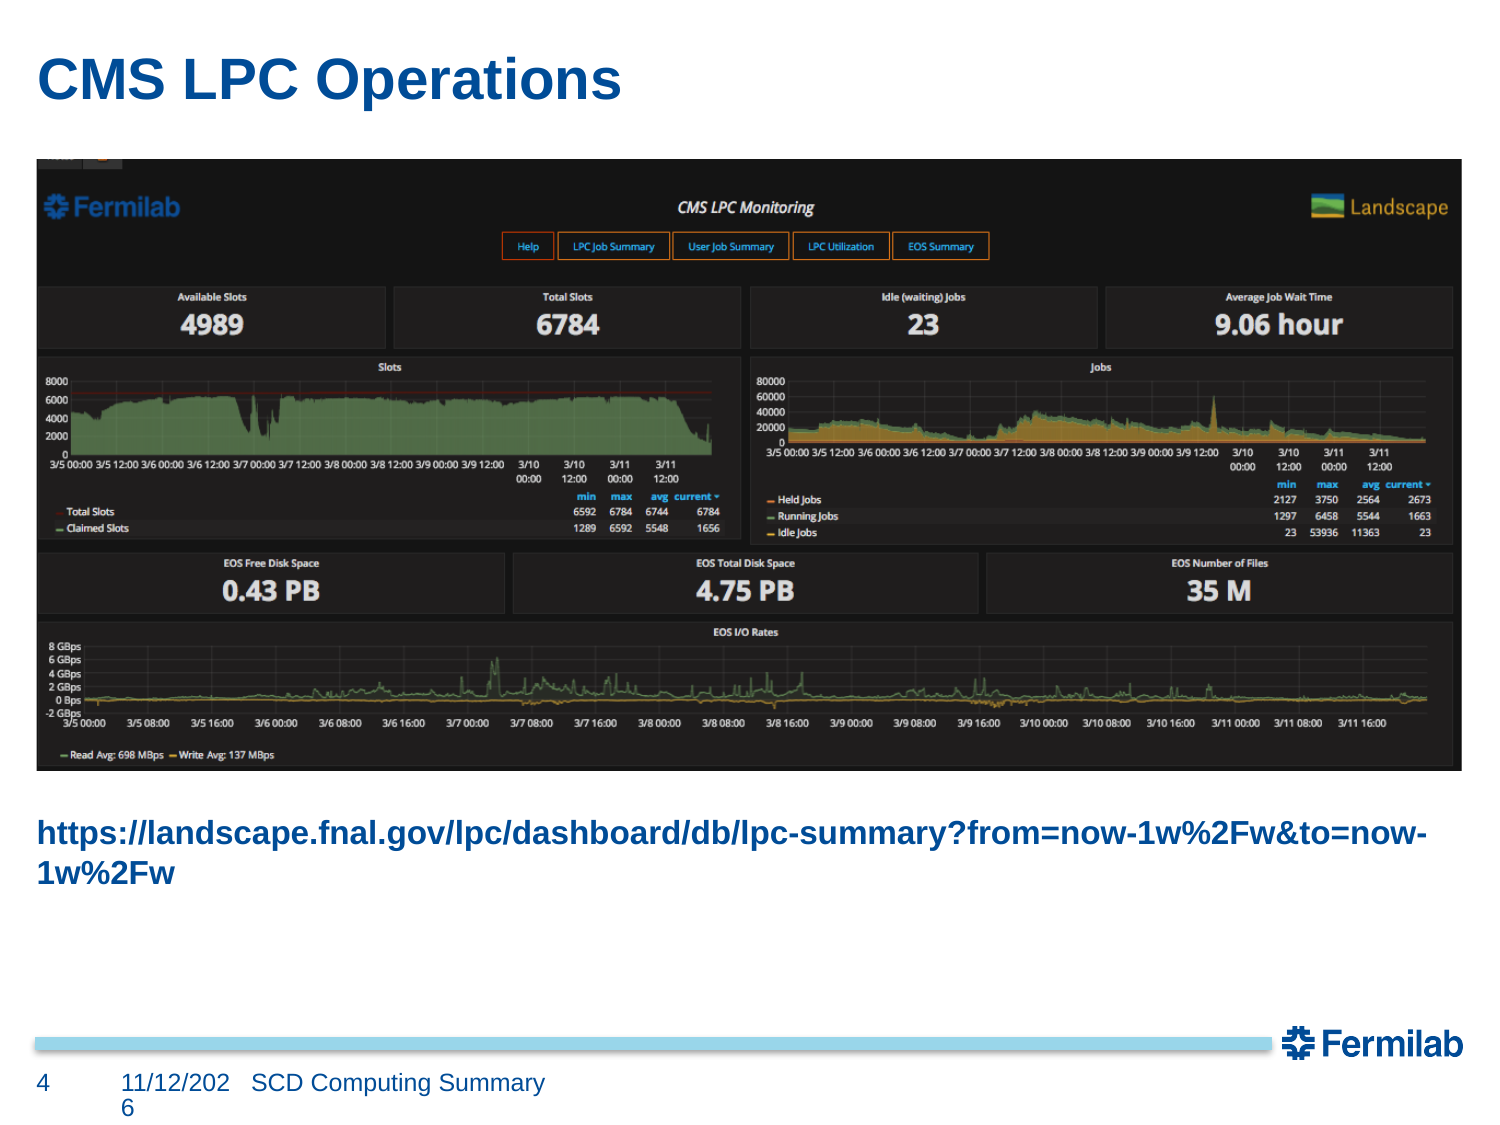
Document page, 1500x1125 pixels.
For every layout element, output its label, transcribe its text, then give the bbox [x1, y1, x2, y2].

picture [36, 159, 1462, 771]
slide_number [120, 1066, 232, 1107]
list https://landscape.fnal.gov/lpc/dashboard/db/lpc-summary?from=now-1w%2Fw&to=now-1w%2Fw [36, 810, 1462, 990]
footer SCD Computing Summary [251, 1066, 1277, 1107]
picture [1282, 1026, 1463, 1060]
slide_number 4 [36, 1066, 105, 1106]
title CMS LPC Operations [37, 41, 1463, 112]
